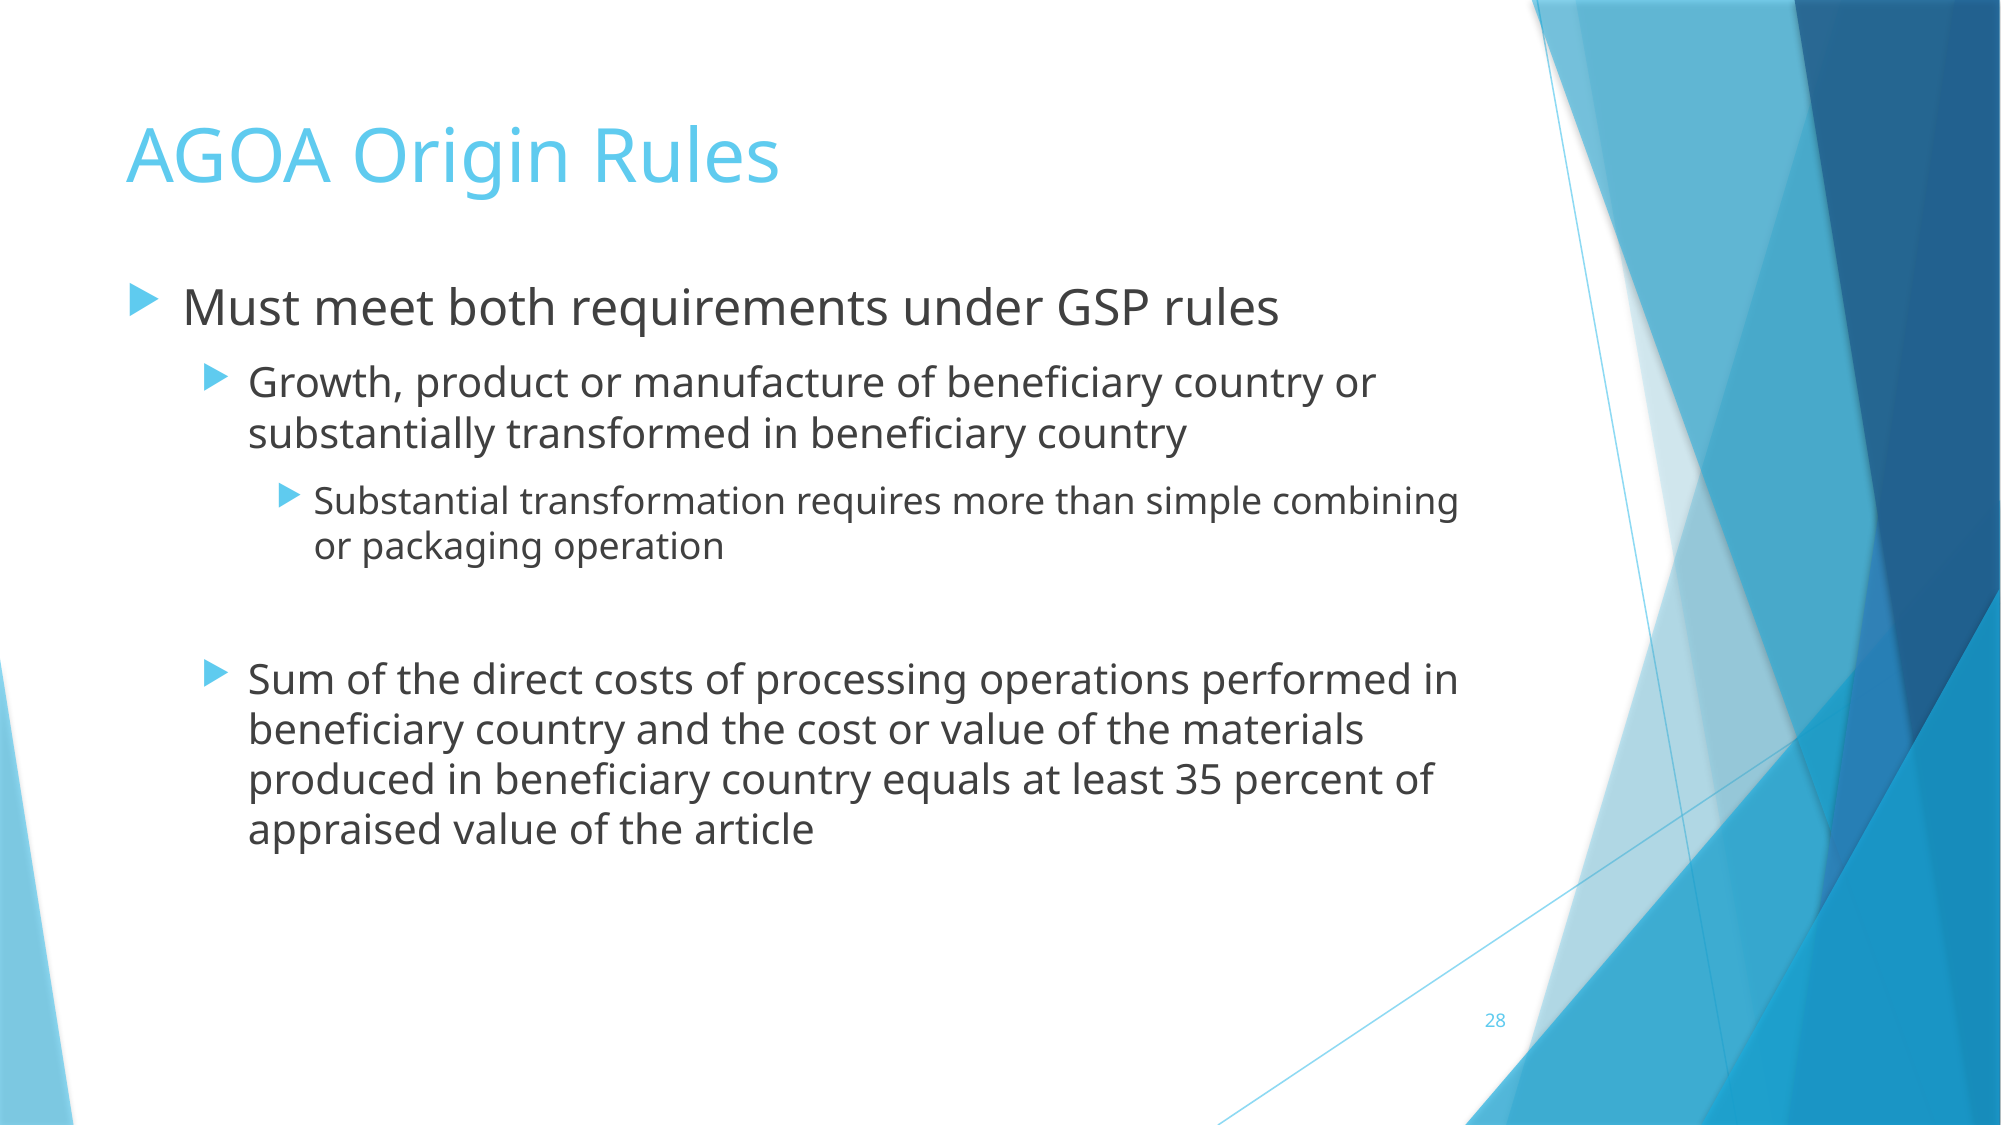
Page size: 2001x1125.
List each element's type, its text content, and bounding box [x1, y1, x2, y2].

list Must meet both requirements under GSP rules Growth, product or manufacture of beneficiary country or substantially transformed in beneficiary country Substantial transformation requires more than simple combining or packaging operation Sum of the direct costs of processing operations performed in beneficiary country and the cost or value of the materials produced in beneficiary country equals at least 35 percent of appraised value of the article [111, 267, 1499, 992]
slide_number 28 [1409, 991, 1522, 1051]
title AGOA Origin Rules [111, 99, 1522, 317]
